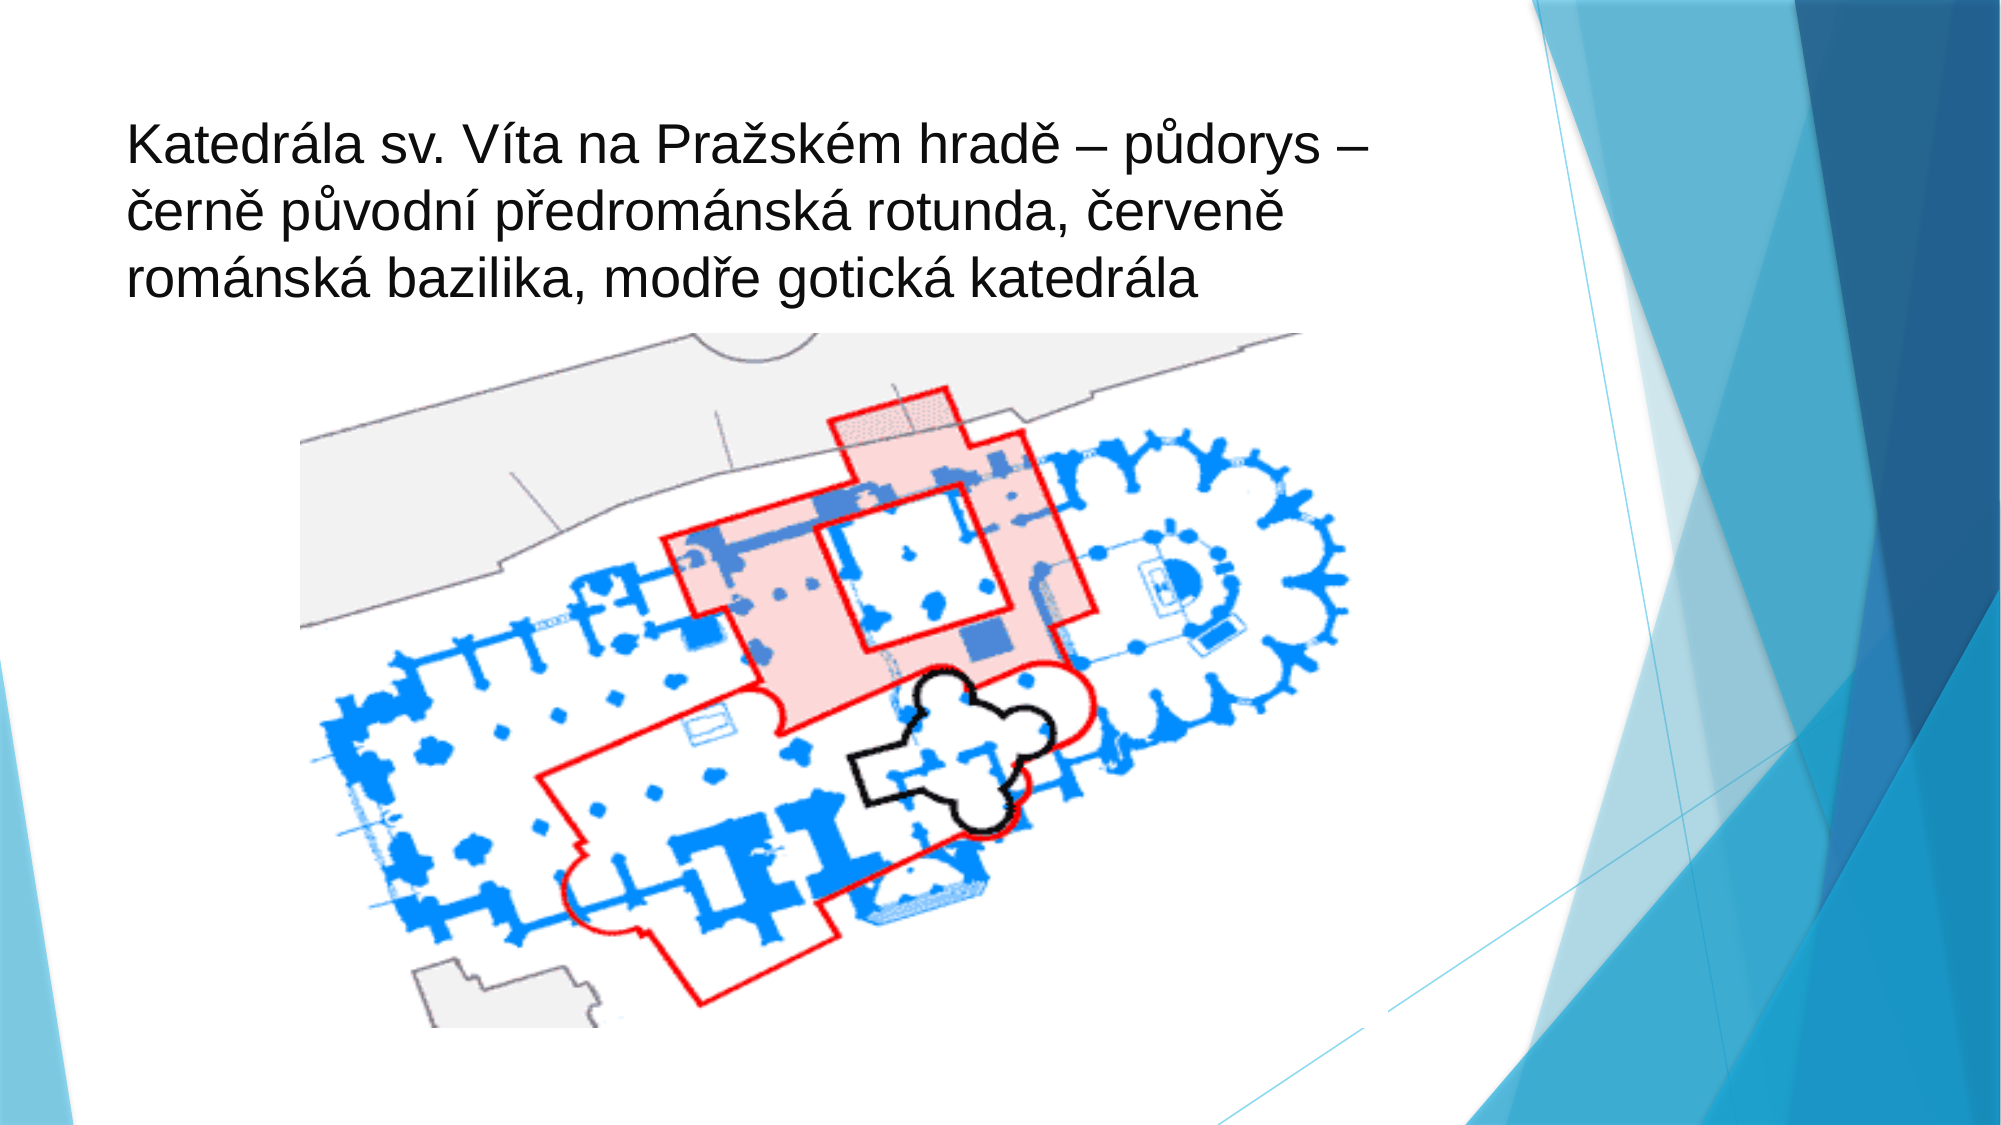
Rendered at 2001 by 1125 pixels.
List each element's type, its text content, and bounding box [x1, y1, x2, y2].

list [299, 332, 1388, 1029]
title Katedrála sv. Víta na Pražském hradě – půdorys – černě původní předrománská rotunda, červeně románská bazilika, modře gotická katedrála [111, 99, 1522, 317]
